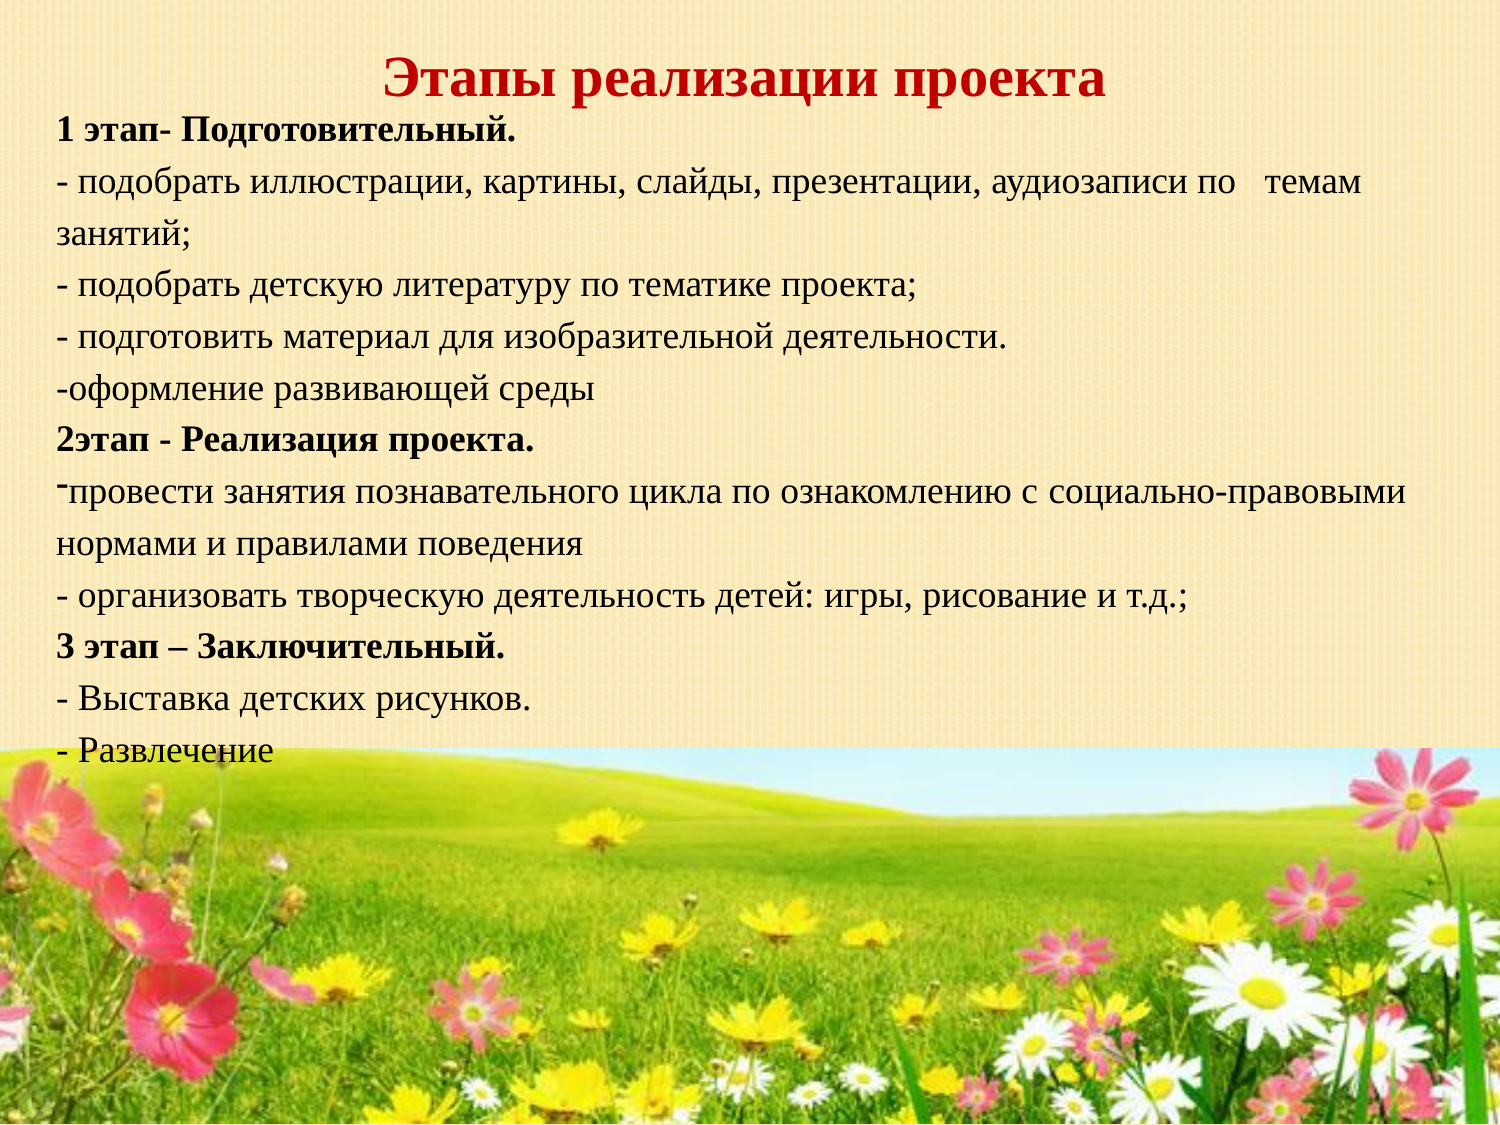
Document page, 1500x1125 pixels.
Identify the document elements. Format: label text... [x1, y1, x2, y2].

text_box 1 этап- Подготовительный. - подобрать иллюстрации, картины, слайды, презентации, аудиозаписи по темам занятий; - подобрать детскую литературу по тематике проекта; - подготовить материал для изобразительной деятельности. -оформление развивающей среды 2этап - Реализация проекта. провести занятия познавательного цикла по ознакомлению с социально-правовыми нормами и правилами поведения - организовать творческую деятельность детей: игры, рисование и т.д.; 3 этап – Заключительный. - Выставка детских рисунков. - Развлечение [41, 89, 1500, 748]
text_box Этапы реализации проекта [277, 30, 1211, 89]
picture [0, 748, 1500, 1125]
